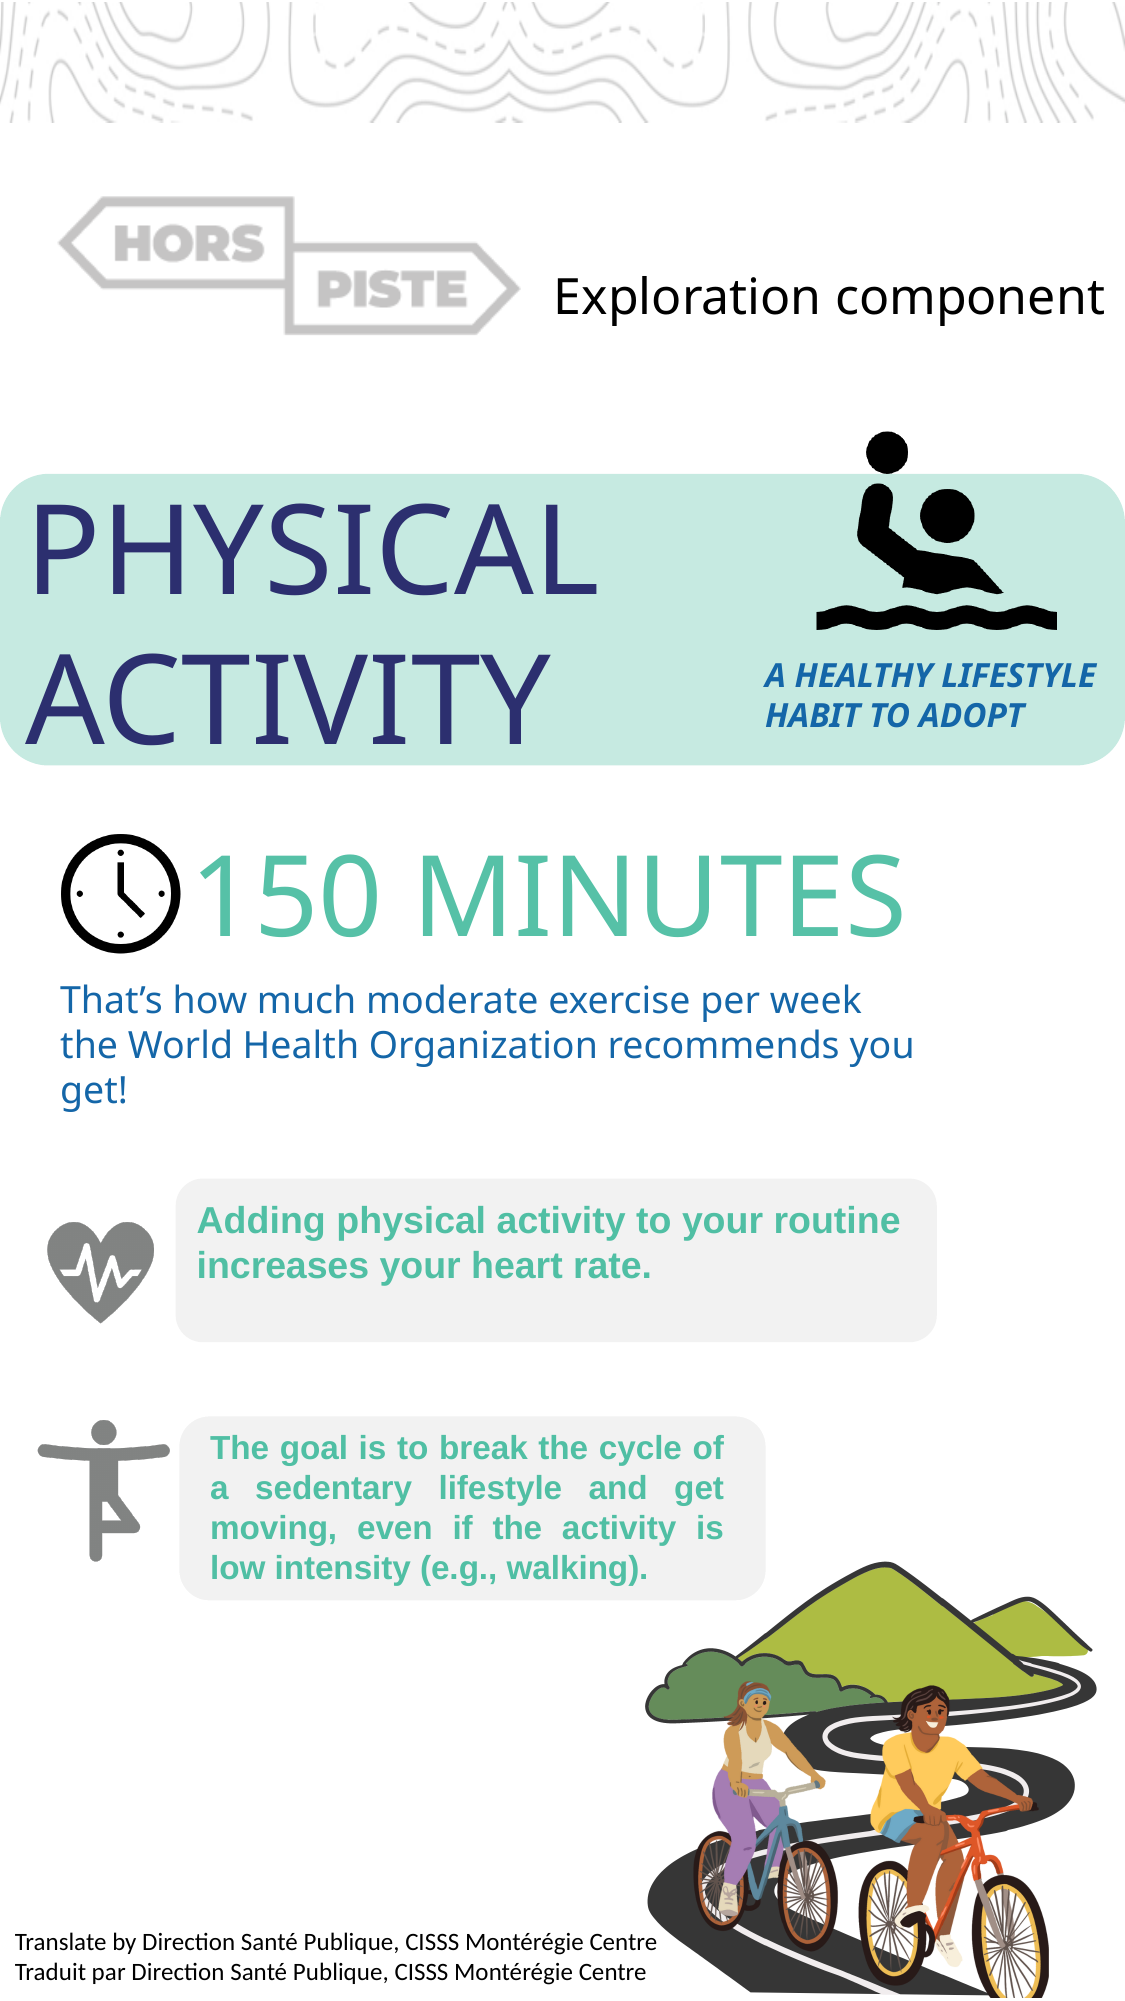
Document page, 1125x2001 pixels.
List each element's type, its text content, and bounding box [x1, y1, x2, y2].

text_box [1081, 473, 1125, 647]
text_box That’s how much moderate exercise per week the World Health Organization recommends you get! [45, 968, 943, 1119]
text_box Translate by Direction Santé Publique, CISSS Montérégie Centre Traduit par Direction Santé Publique, CISSS Montérégie Centre [0, 1917, 411, 1993]
text_box [845, 742, 1120, 767]
text_box 150 MINUTES [175, 816, 1100, 967]
text_box A HEALTHY LIFESTYLE HABIT TO ADOPT [750, 647, 1125, 742]
text_box Adding physical activity to your routine increases your heart rate. [181, 1188, 411, 1294]
picture [28, 1415, 179, 1566]
picture [45, 818, 196, 969]
picture [25, 1197, 176, 1348]
text_box Exploration component [577, 257, 1125, 332]
text_box The goal is to break the cycle of a sedentary lifestyle and get moving, even if the activity is low intensity (e.g., walking). [195, 1419, 411, 1594]
picture [0, 139, 577, 393]
text_box [0, 491, 10, 749]
text_box [176, 1177, 411, 1344]
picture [411, 995, 1120, 1998]
text_box PHYSICAL ACTIVITY [10, 461, 845, 777]
picture [792, 389, 1081, 678]
picture [0, 2, 1125, 123]
text_box [177, 1414, 411, 1603]
